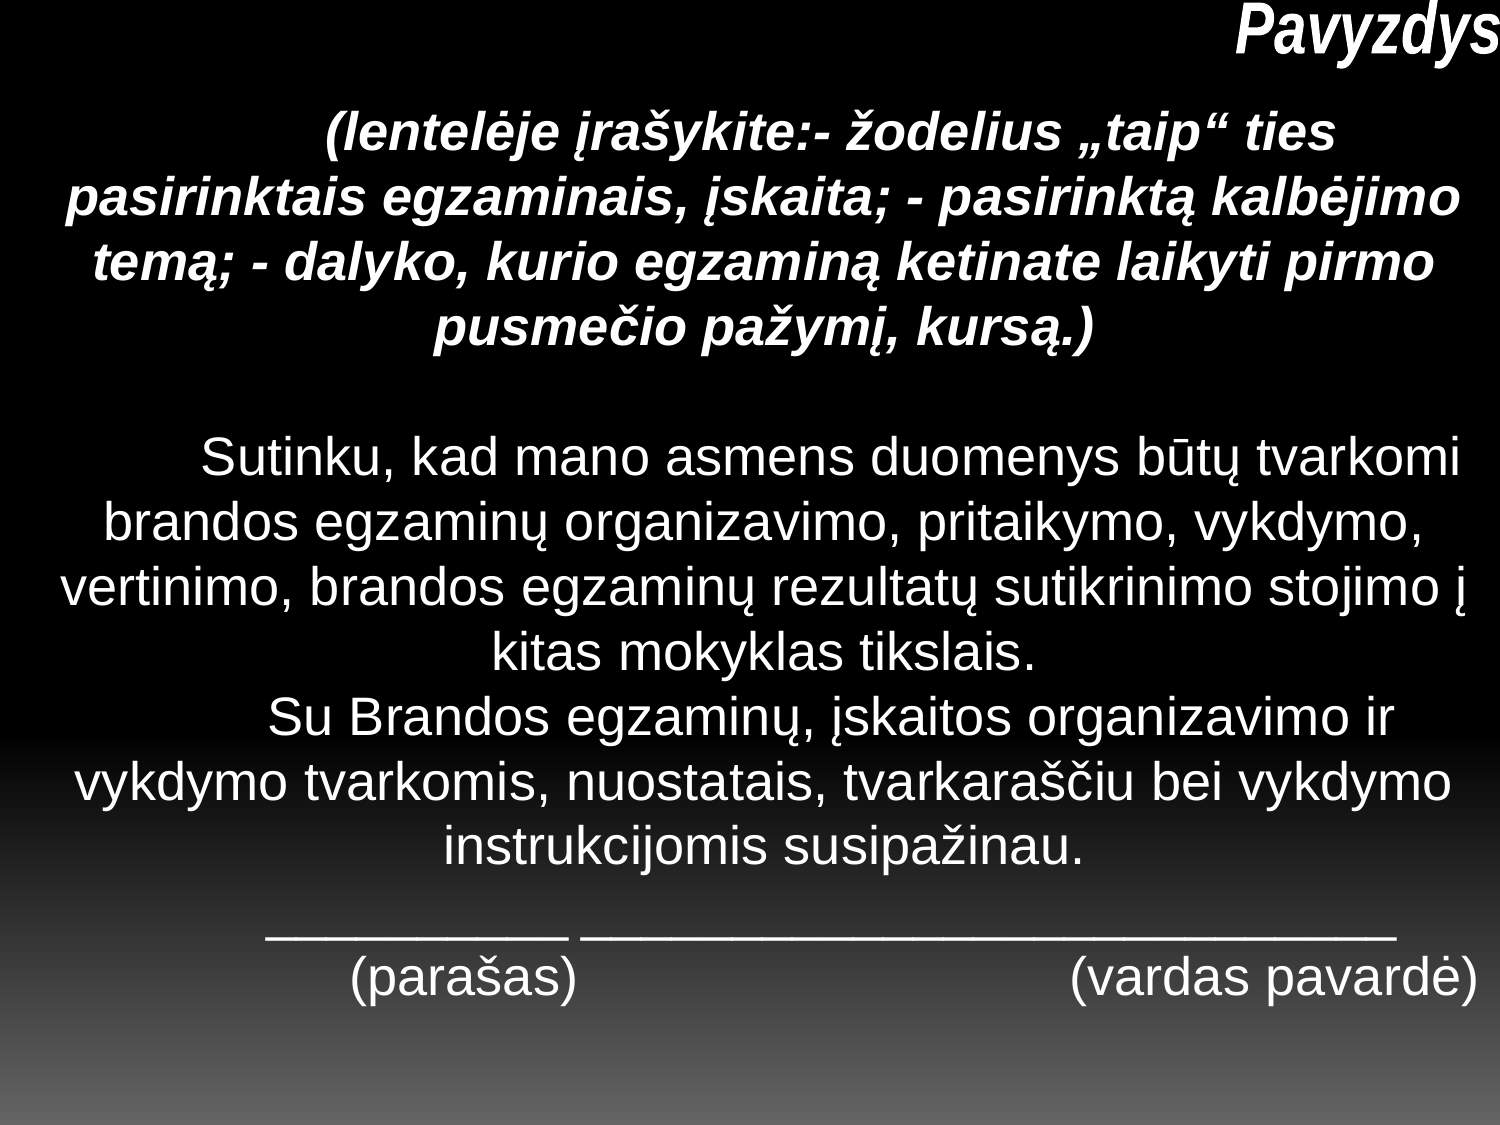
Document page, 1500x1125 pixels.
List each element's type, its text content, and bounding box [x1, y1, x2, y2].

text_box (lentelėje įrašykite:- žodelius „taip“ ties pasirinktais egzaminais, įskaita; - pasirinktą kalbėjimo temą; - dalyko, kurio egzaminą ketinate laikyti pirmo pusmečio pažymį, kursą.) Sutinku, kad mano asmens duomenys būtų tvarkomi brandos egzaminų organizavimo, pritaikymo, vykdymo, vertinimo, brandos egzaminų rezultatų sutikrinimo stojimo į kitas mokyklas tikslais. Su Brandos egzaminų, įskaitos organizavimo ir vykdymo tvarkomis, nuostatais, tvarkaraščiu bei vykdymo instrukcijomis susipažinau. __________ ___________________________ (parašas) (vardas pavardė) [29, 88, 1500, 1014]
